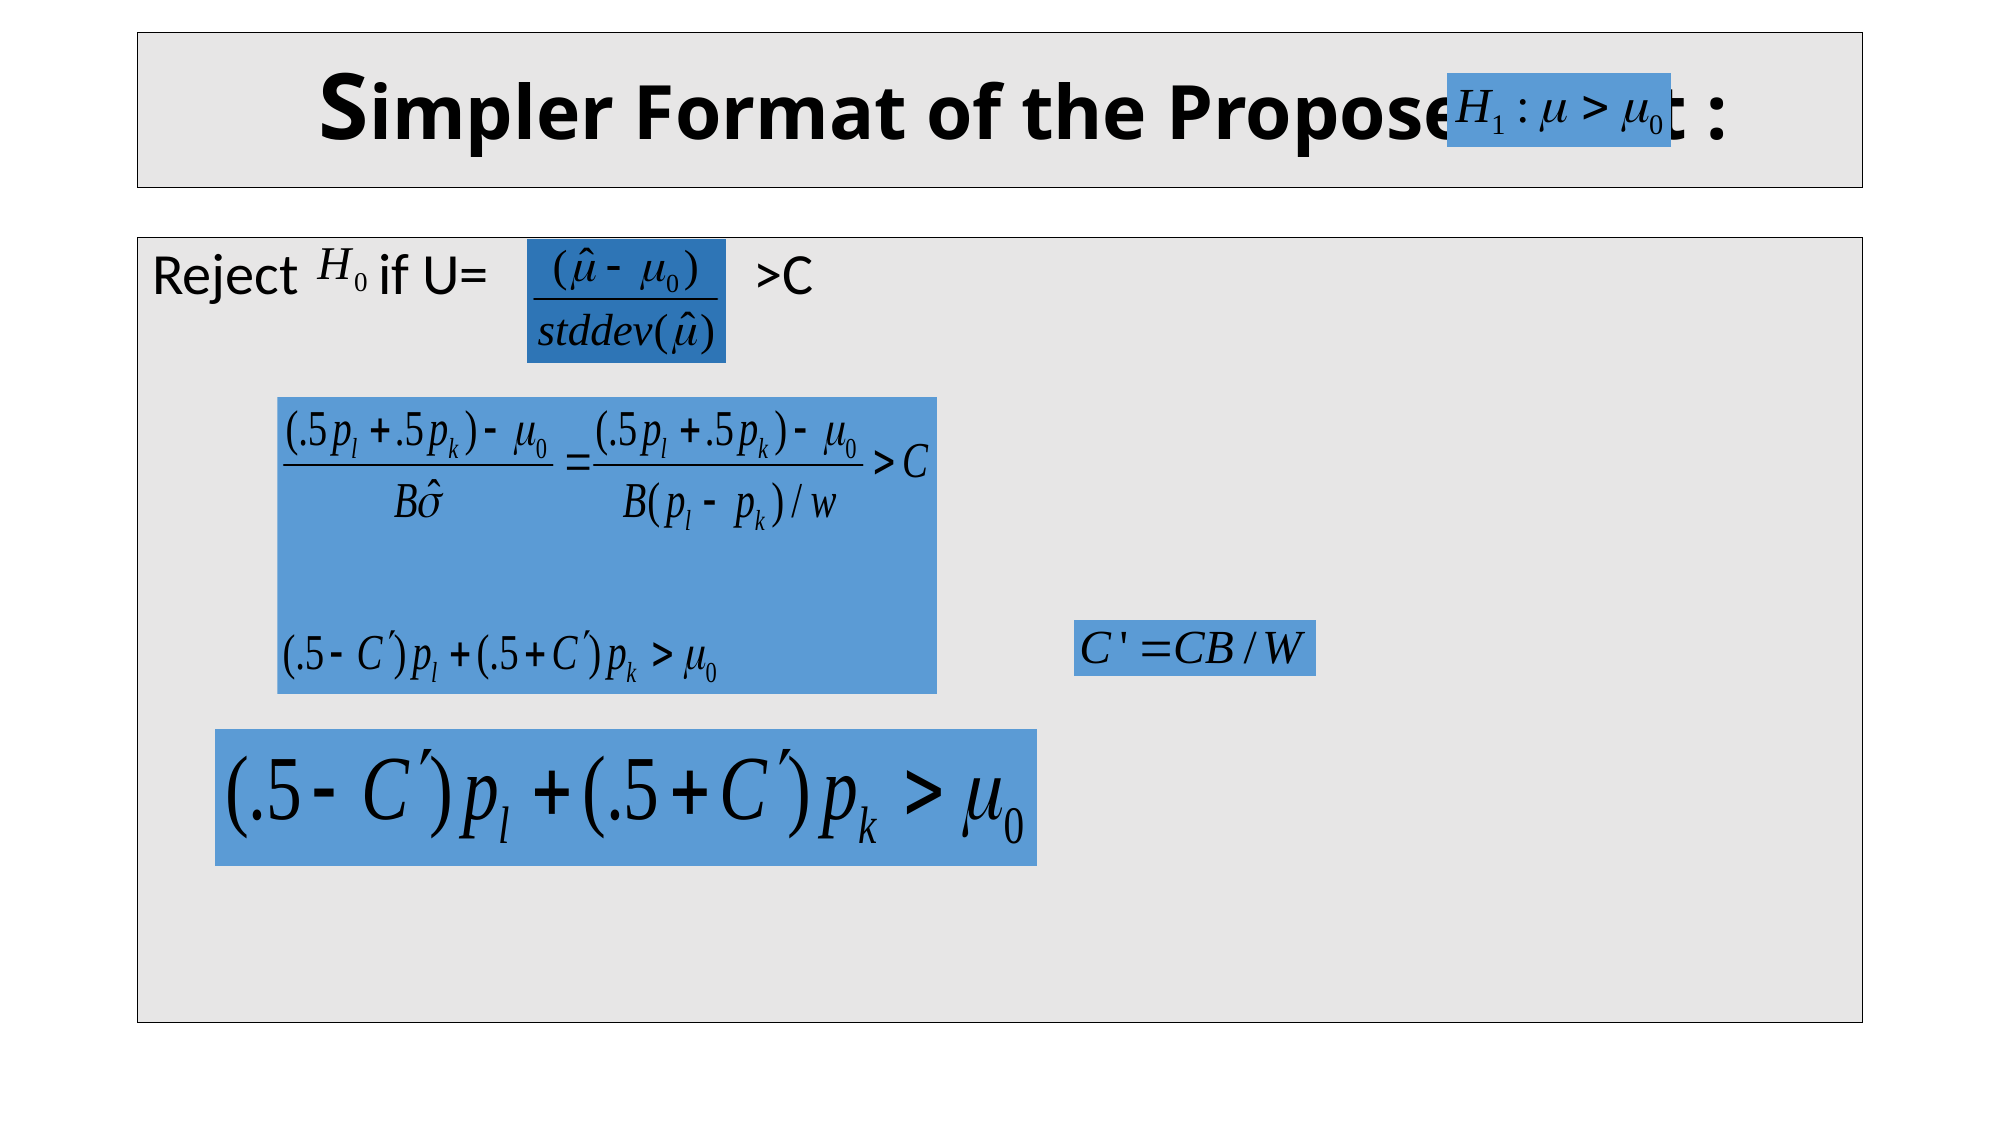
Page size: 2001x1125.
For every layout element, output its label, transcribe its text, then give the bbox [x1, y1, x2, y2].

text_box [215, 728, 1037, 866]
list Reject if U= >C [137, 237, 1863, 1023]
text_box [1446, 73, 1672, 147]
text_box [1073, 620, 1316, 676]
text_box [277, 397, 938, 695]
title Simpler Format of the Proposed Test : [137, 32, 1863, 188]
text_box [308, 232, 375, 304]
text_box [526, 238, 726, 363]
